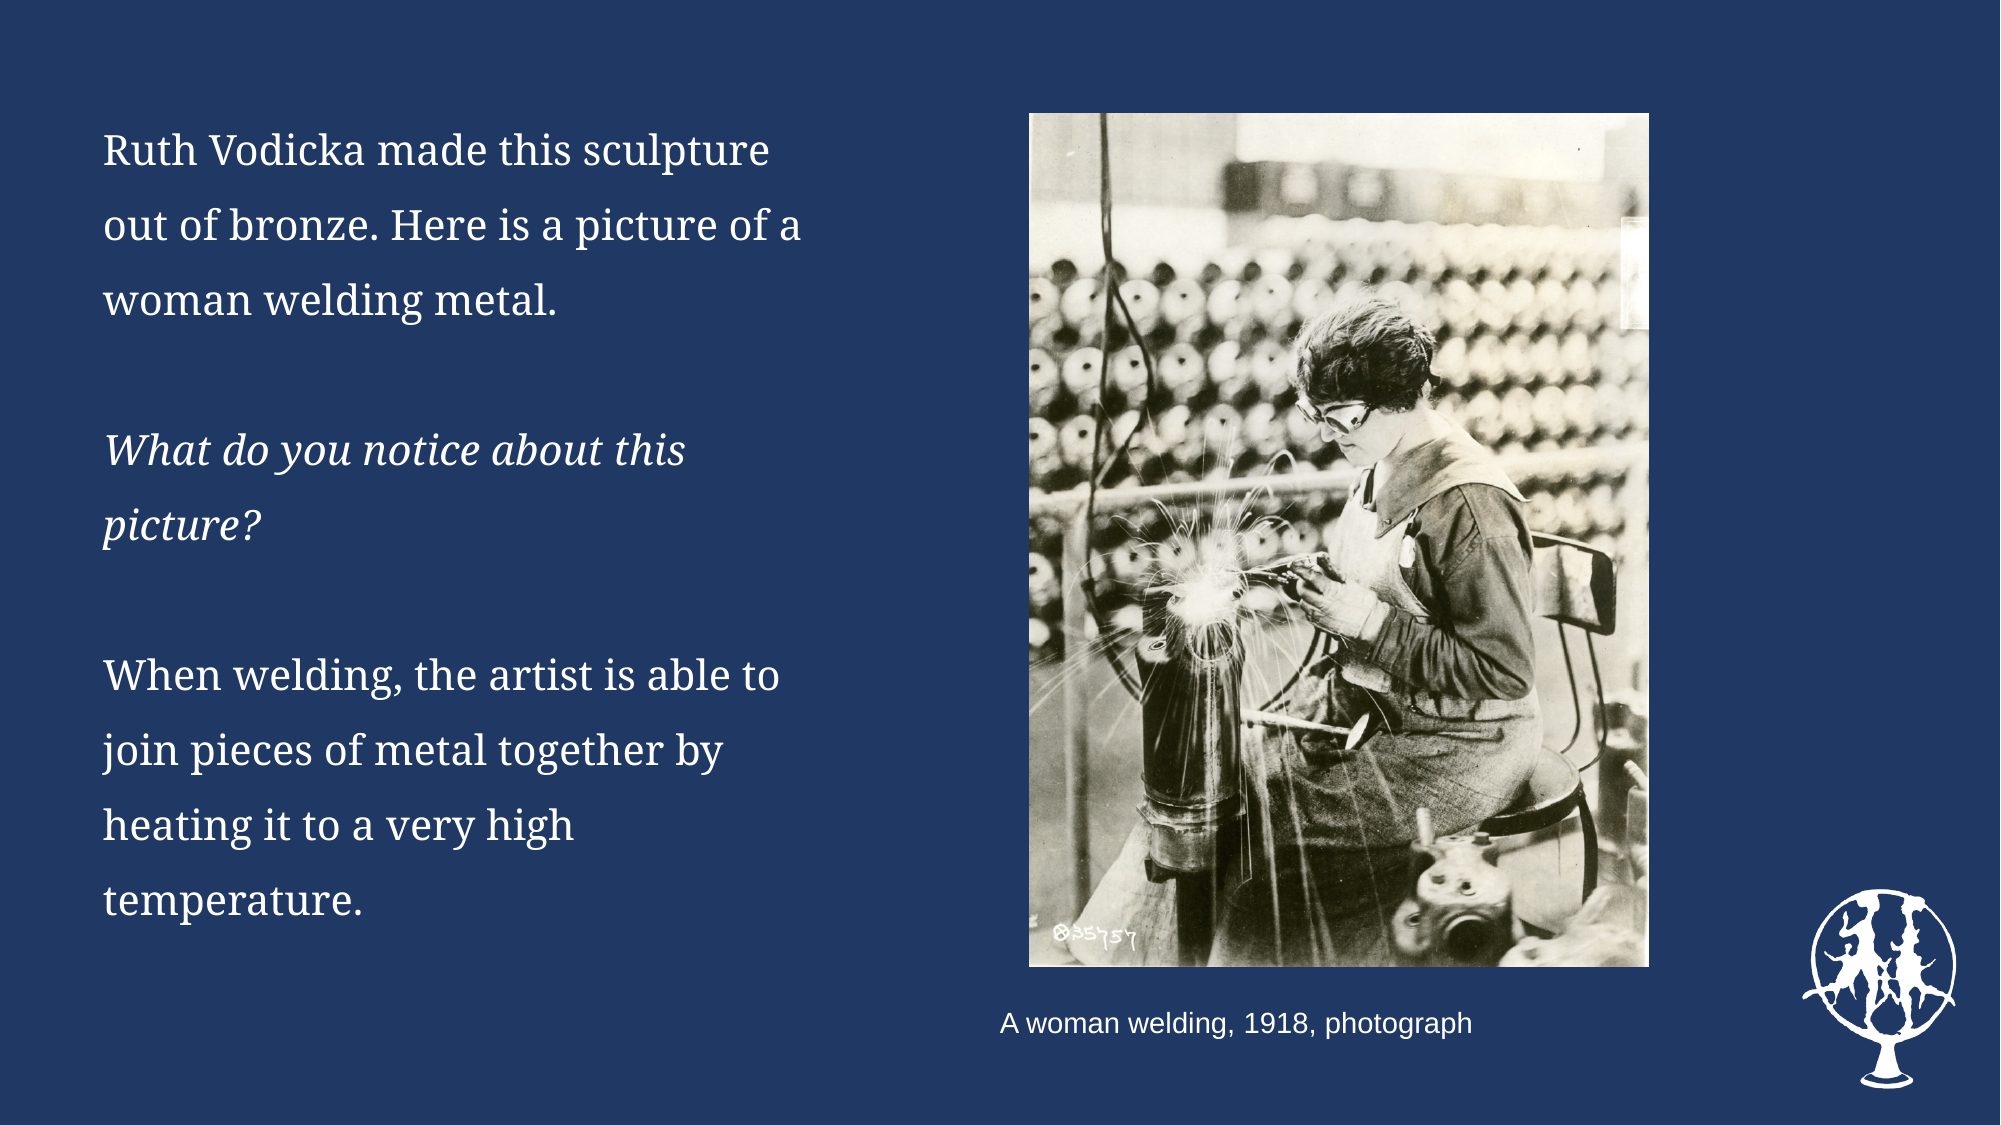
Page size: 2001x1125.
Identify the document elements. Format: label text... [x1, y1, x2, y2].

text_box [1120, 92, 1829, 1058]
text_box A woman welding, 1918, photograph [999, 969, 1120, 1040]
picture [1029, 113, 1649, 968]
picture [1791, 880, 1975, 1099]
title Ruth Vodicka made this sculpture out of bronze. Here is a picture of a woman welding metal. What do you notice about this picture? When welding, the artist is able to join pieces of metal together by heating it to a very high temperature. [102, 98, 836, 935]
